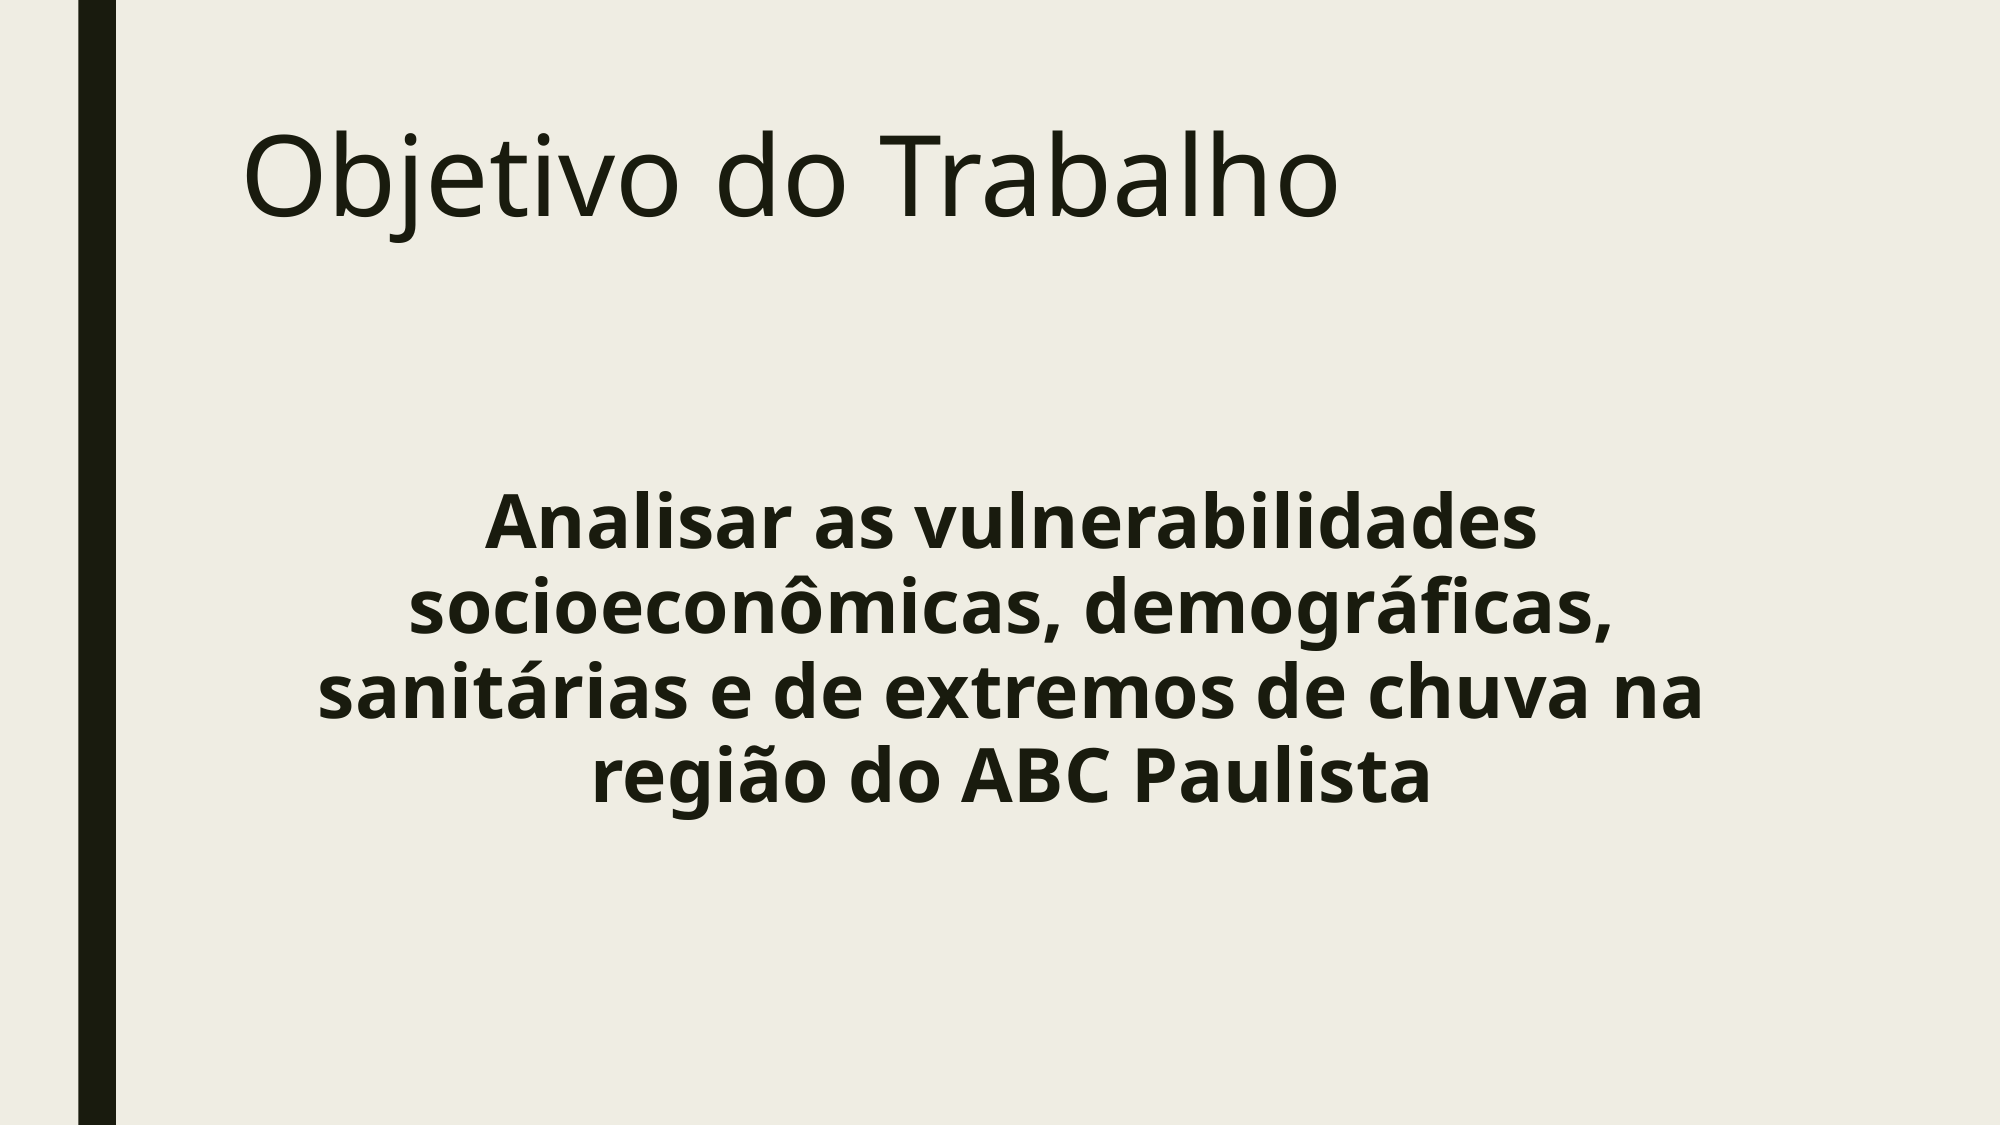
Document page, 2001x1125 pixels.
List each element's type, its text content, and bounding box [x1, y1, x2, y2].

title Objetivo do Trabalho [225, 112, 1800, 249]
list Analisar as vulnerabilidades socioeconômicas, demográficas, sanitárias e de extremos de chuva na região do ABC Paulista [225, 249, 1800, 963]
